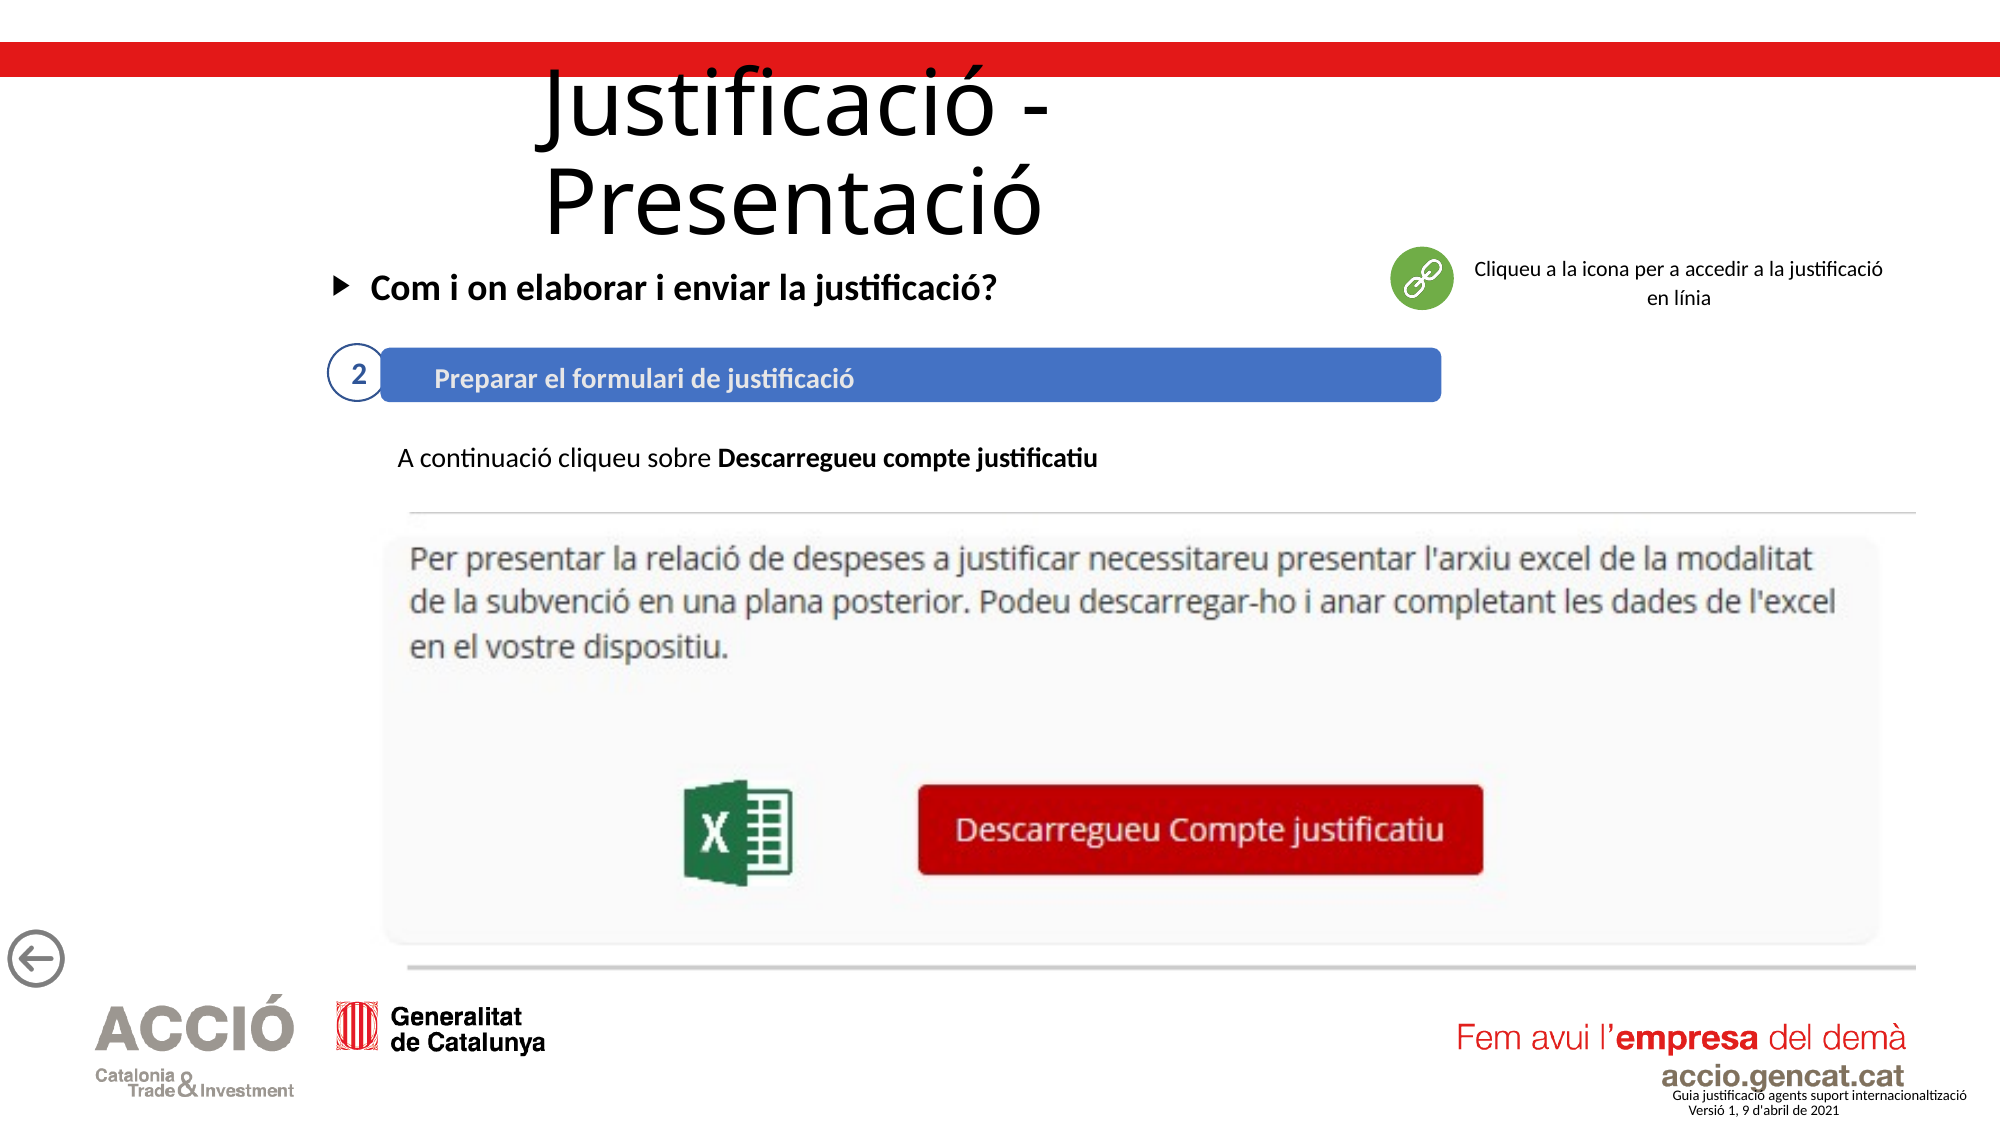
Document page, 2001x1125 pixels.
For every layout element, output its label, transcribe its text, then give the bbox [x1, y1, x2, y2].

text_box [1390, 246, 1454, 311]
picture [353, 512, 1916, 975]
title Justificació - Presentació [527, 66, 1574, 245]
text_box Preparar el formulari de justificació [380, 347, 1442, 402]
text_box Cliqueu a la icona per a accedir a la justificació en línia [1456, 246, 1902, 319]
text_box A continuació cliqueu sobre Descarregueu compte justificatiu [386, 395, 1629, 512]
text_box Com i on elaborar i enviar la justificació? [313, 255, 1404, 316]
picture [0, 42, 2000, 77]
picture [328, 272, 355, 299]
picture [1661, 1060, 1904, 1078]
text_box 2 [326, 343, 381, 402]
footer Guia justificació agents suport internacionaltizació Versió 1, 9 d'abril de 2021 [1657, 1078, 2000, 1125]
picture [0, 922, 72, 995]
picture [1458, 1023, 1906, 1056]
picture [94, 994, 545, 1097]
